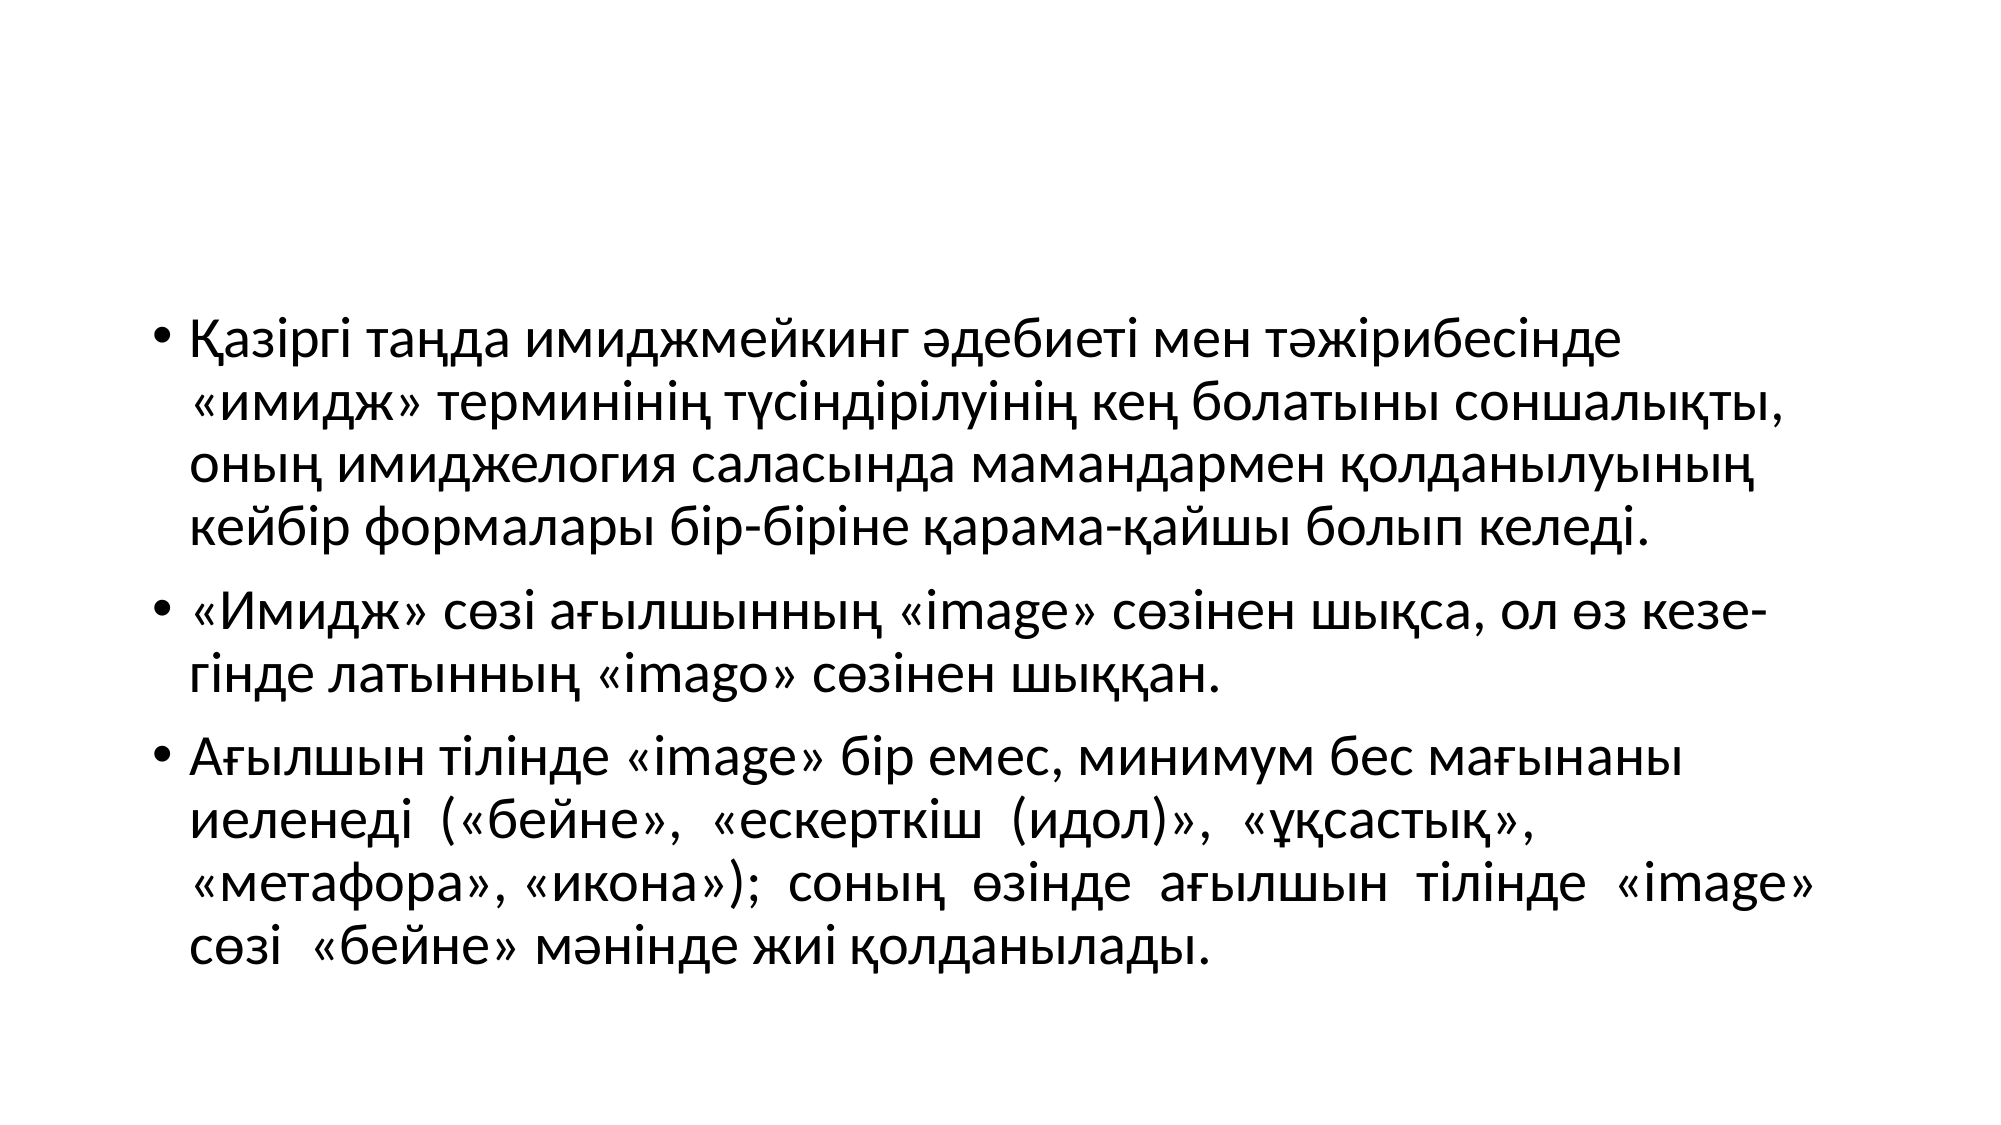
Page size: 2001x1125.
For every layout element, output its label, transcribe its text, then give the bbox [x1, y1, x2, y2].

list Қазіргі таңда имиджмейкинг əдебиеті мен тəжірибесінде «имидж» терминінің түсіндірілуінің кең болатыны соншалықты, оның имиджелогия саласында мамандармен қолданылуының кейбір формалары бір-біріне қарама-қайшы болып келеді. «Имидж» сөзі ағылшынның «image» сөзінен шықса, ол өз кезе- гінде латынның «imago» сөзінен шыққан. Ағылшын тілінде «image» бір емес, минимум бес мағынаны иеленеді («бейне», «ескерткіш (идол)», «ұқсастық», «метафора», «икона»); соның өзінде ағылшын тілінде «image» сөзі «бейне» мəнінде жиі қолданылады. [137, 299, 1863, 1014]
